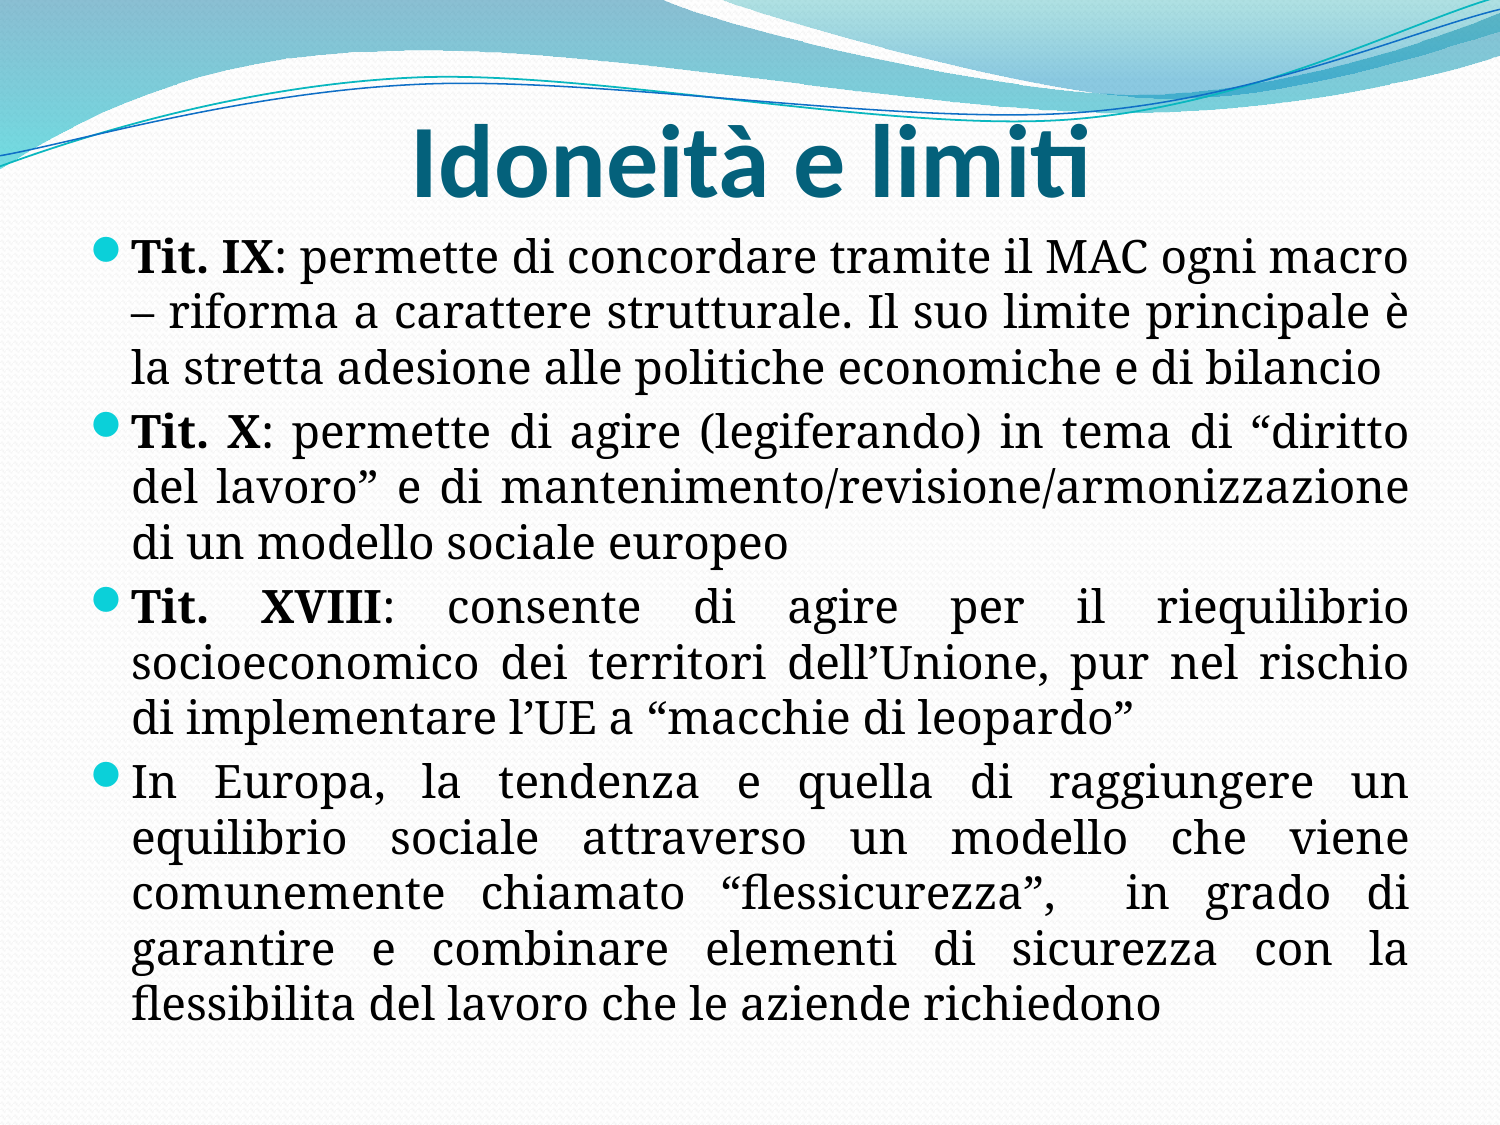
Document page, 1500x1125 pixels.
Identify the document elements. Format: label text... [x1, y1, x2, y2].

list Tit. IX: permette di concordare tramite il MAC ogni macro – riforma a carattere strutturale. Il suo limite principale è la stretta adesione alle politiche economiche e di bilancio Tit. X: permette di agire (legiferando) in tema di “diritto del lavoro” e di mantenimento/revisione/armonizzazione di un modello sociale europeo Tit. XVIII: consente di agire per il riequilibrio socioeconomico dei territori dell’Unione, pur nel rischio di implementare l’UE a “macchie di leopardo” In Europa, la tendenza e quella di raggiungere un equilibrio sociale attraverso un modello che viene comunemente chiamato “flessicurezza”, in grado di garantire e combinare elementi di sicurezza con la flessibilita del lavoro che le aziende richiedono [75, 219, 1425, 1071]
title Idoneità e limiti [76, 30, 1427, 219]
